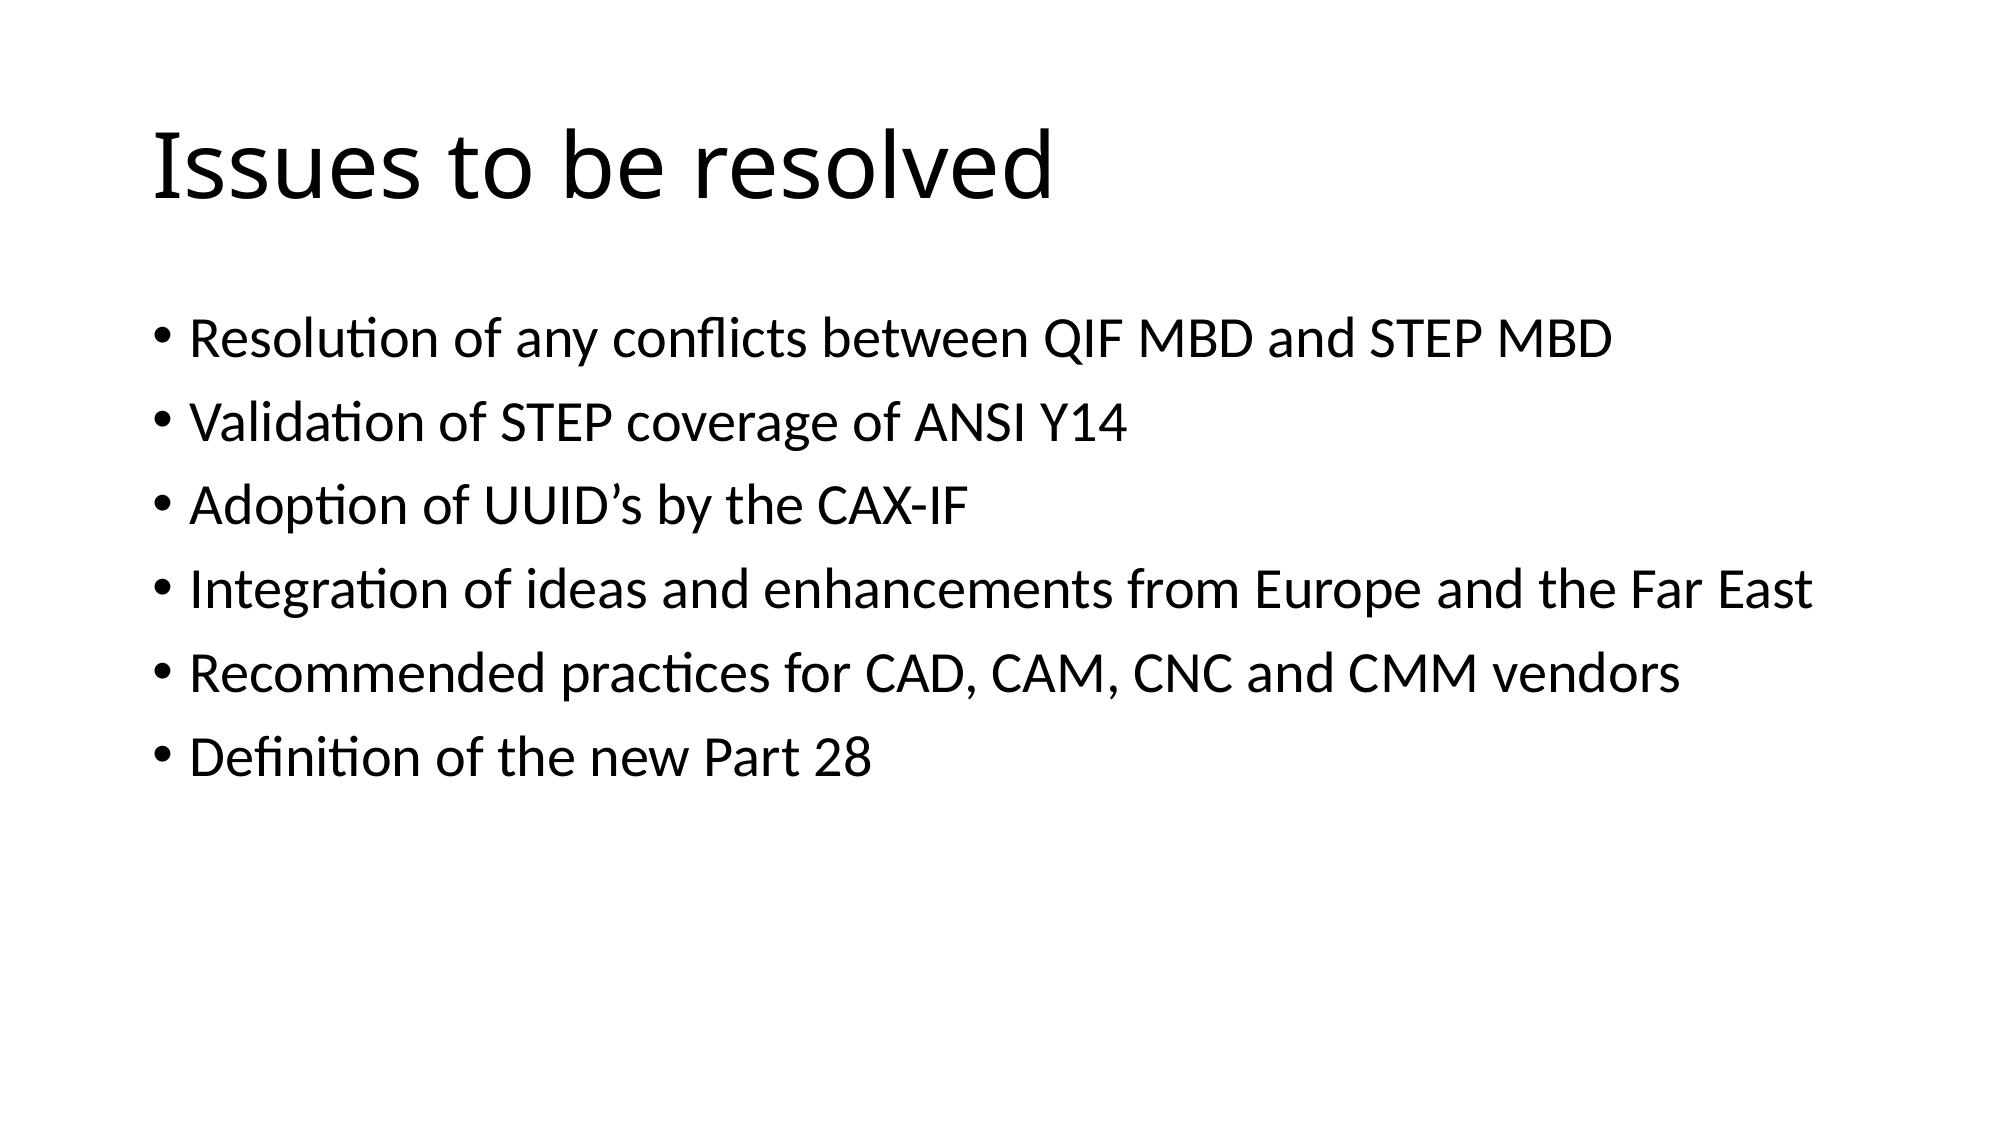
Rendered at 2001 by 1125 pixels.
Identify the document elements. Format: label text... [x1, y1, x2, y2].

title Issues to be resolved [137, 59, 1863, 278]
list Resolution of any conflicts between QIF MBD and STEP MBD Validation of STEP coverage of ANSI Y14 Adoption of UUID’s by the CAX-IF Integration of ideas and enhancements from Europe and the Far East Recommended practices for CAD, CAM, CNC and CMM vendors Definition of the new Part 28 [137, 299, 1863, 1014]
